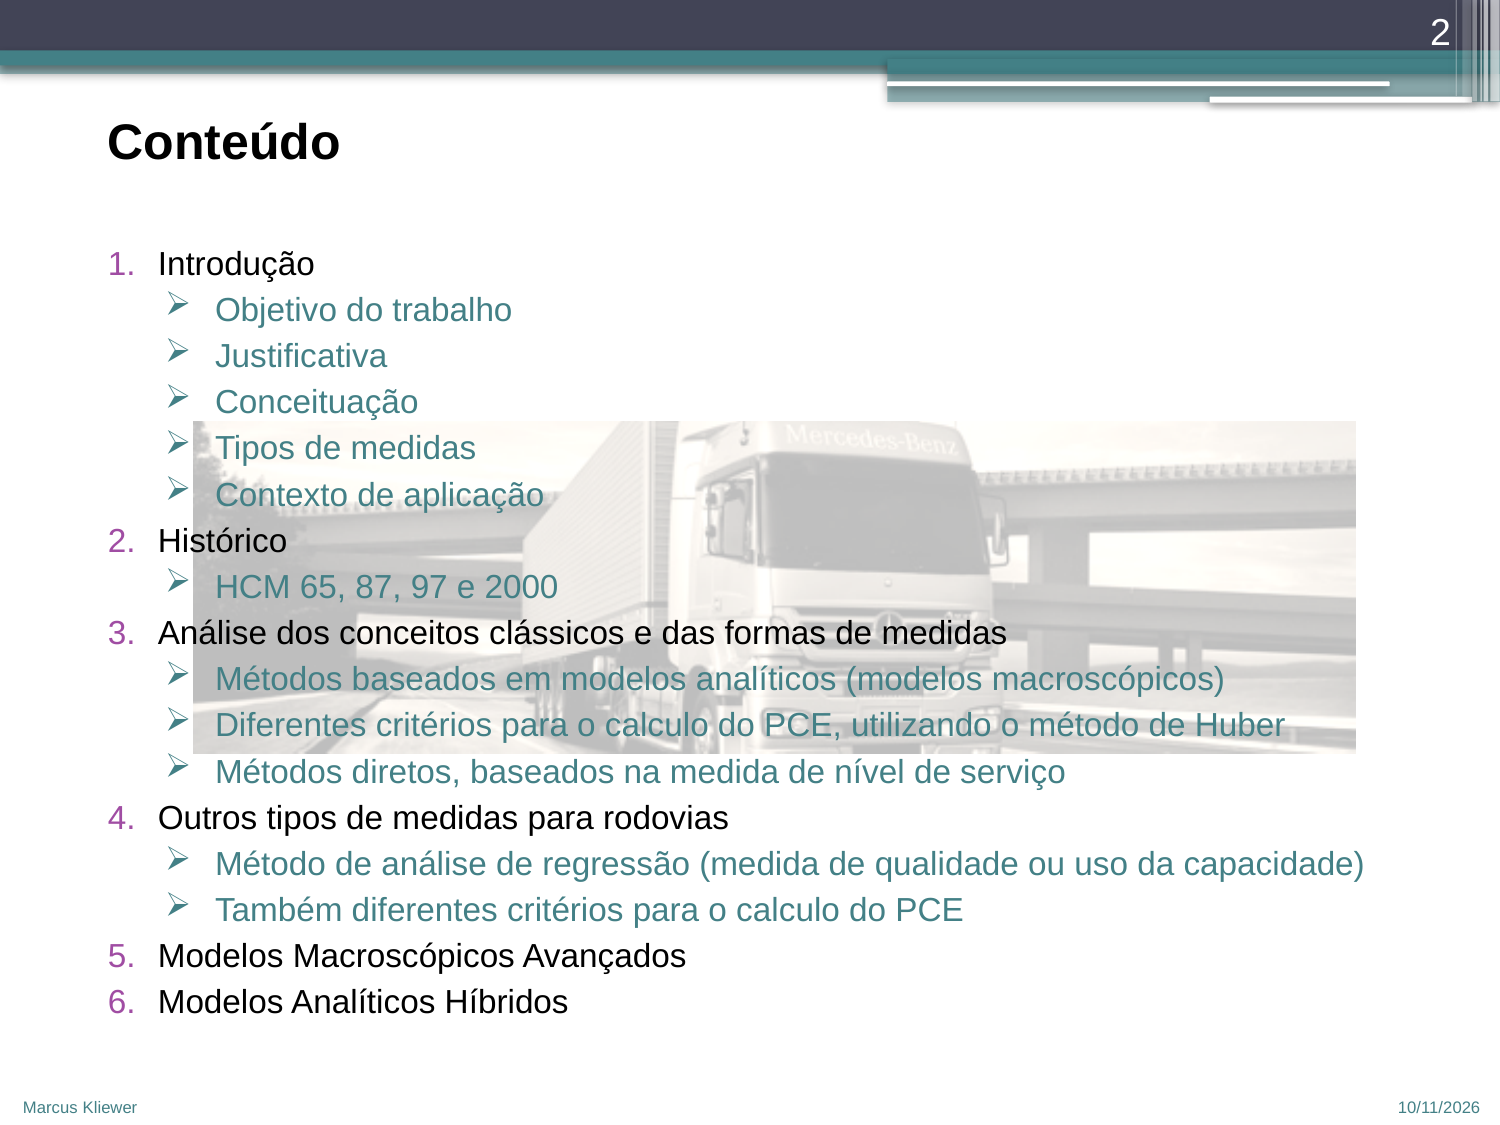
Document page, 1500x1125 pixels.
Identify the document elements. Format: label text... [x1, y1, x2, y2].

list Conteúdo Introdução Objetivo do trabalho Justificativa Conceituação Tipos de medidas Contexto de aplicação Histórico HCM 65, 87, 97 e 2000 Análise dos conceitos clássicos e das formas de medidas Métodos baseados em modelos analíticos (modelos macroscópicos) Diferentes critérios para o calculo do PCE, utilizando o método de Huber Métodos diretos, baseados na medida de nível de serviço Outros tipos de medidas para rodovias Método de análise de regressão (medida de qualidade ou uso da capacidade) Também diferentes critérios para o calculo do PCE Modelos Macroscópicos Avançados Modelos Analíticos Híbridos [74, 101, 1426, 1055]
picture [193, 421, 1356, 755]
footer Marcus Kliewer [0, 1089, 153, 1125]
slide_number 2 [1340, 0, 1466, 61]
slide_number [1382, 1089, 1500, 1125]
